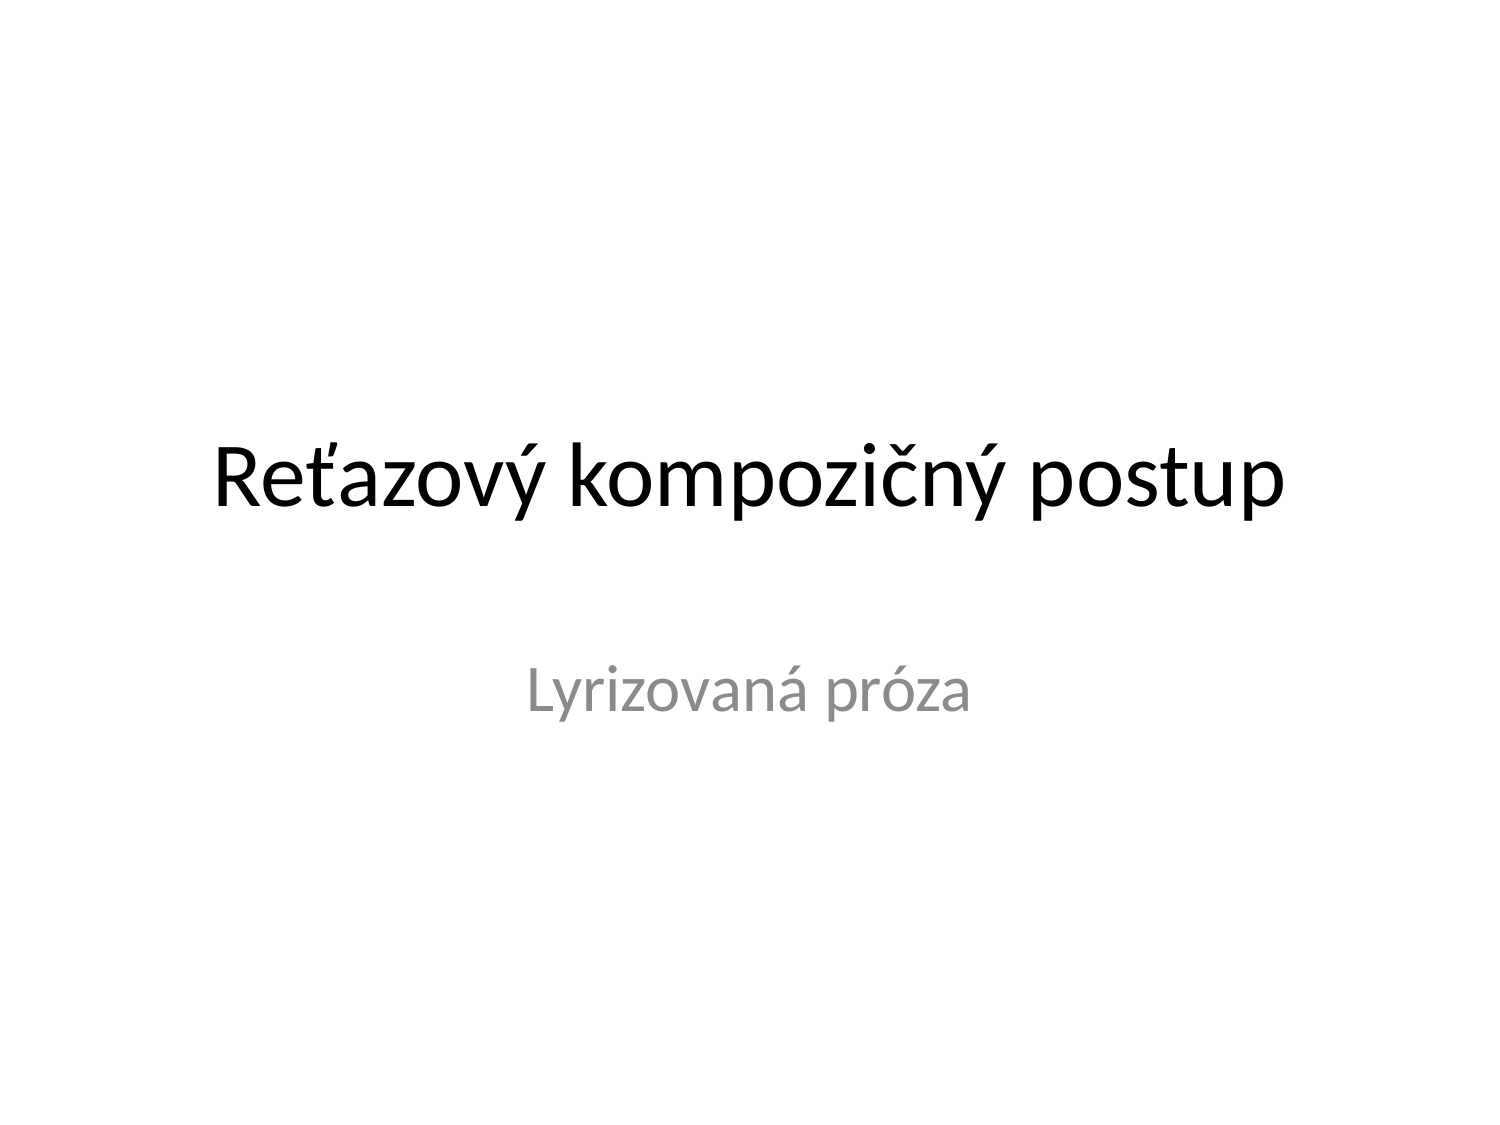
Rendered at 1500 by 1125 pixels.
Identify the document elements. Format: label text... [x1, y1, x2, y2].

title Reťazový kompozičný postup [112, 349, 1388, 591]
subtitle Lyrizovaná próza [225, 637, 1275, 925]
